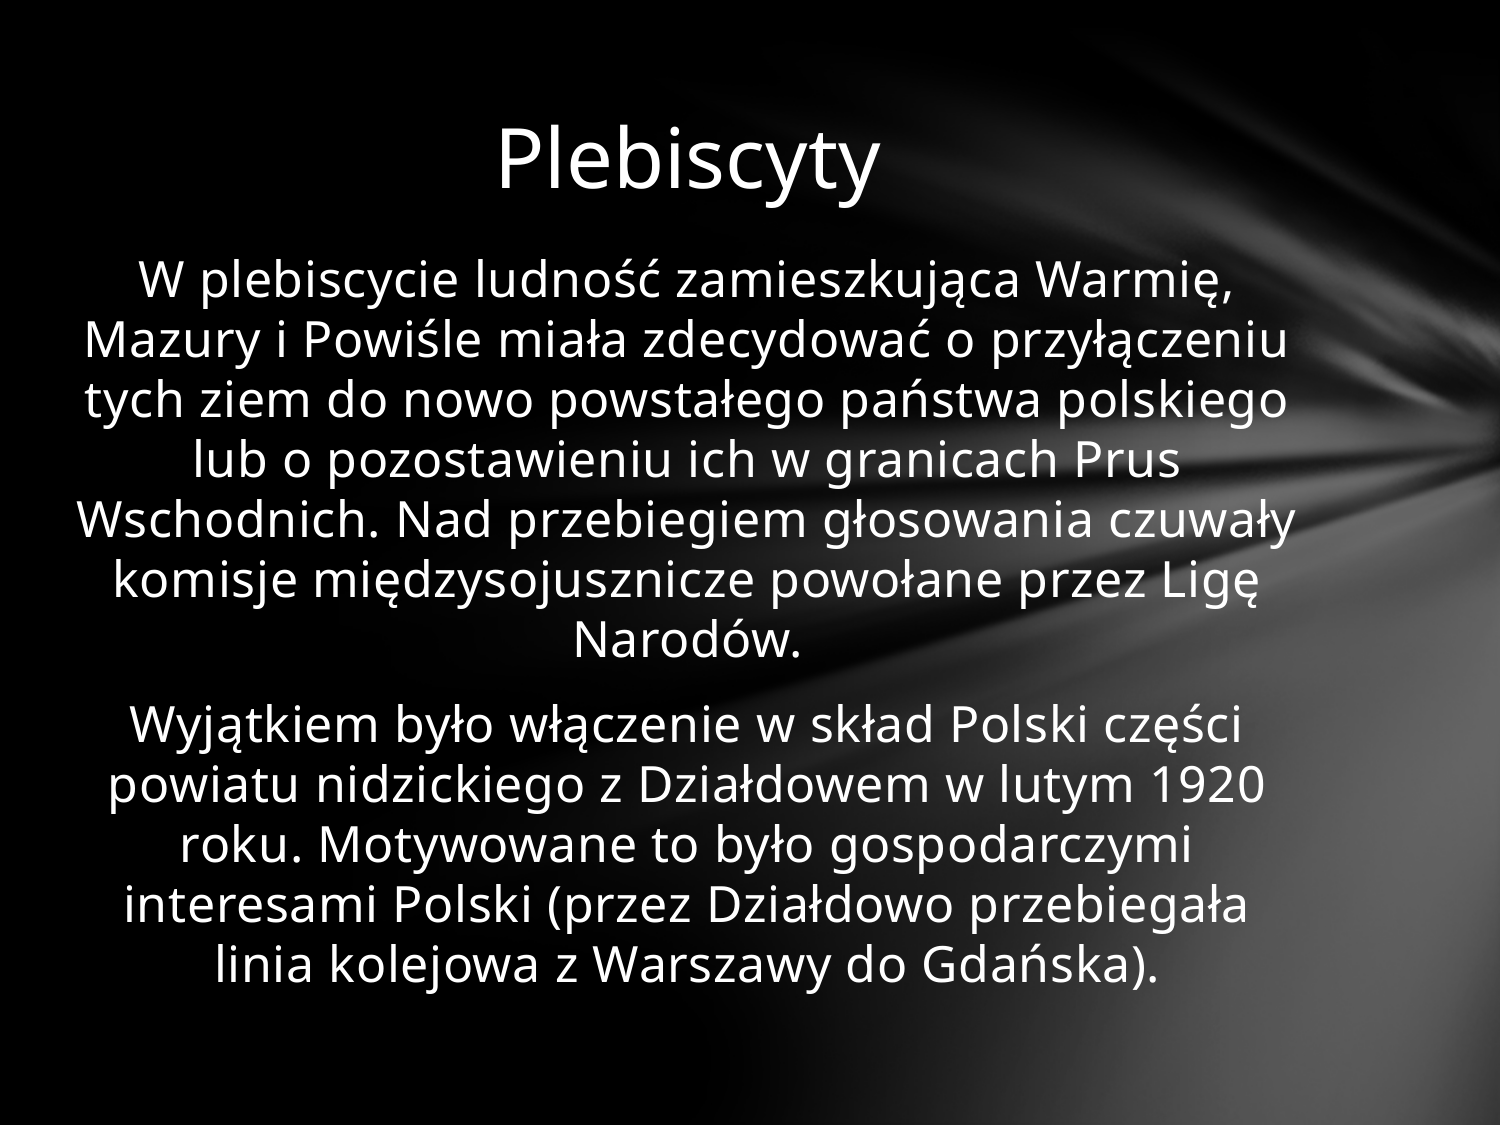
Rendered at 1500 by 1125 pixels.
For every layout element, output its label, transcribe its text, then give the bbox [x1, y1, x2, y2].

list W plebiscycie ludność zamieszkująca Warmię, Mazury i Powiśle miała zdecydować o przyłączeniu tych ziem do nowo powstałego państwa polskiego lub o pozostawieniu ich w granicach Prus Wschodnich. Nad przebiegiem głosowania czuwały komisje międzysojusznicze powołane przez Ligę Narodów. Wyjątkiem było włączenie w skład Polski części powiatu nidzickiego z Działdowem w lutym 1920 roku. Motywowane to było gospodarczymi interesami Polski (przez Działdowo przebiegała linia kolejowa z Warszawy do Gdańska). [57, 239, 1318, 1015]
title Plebiscyty [57, 37, 1318, 213]
